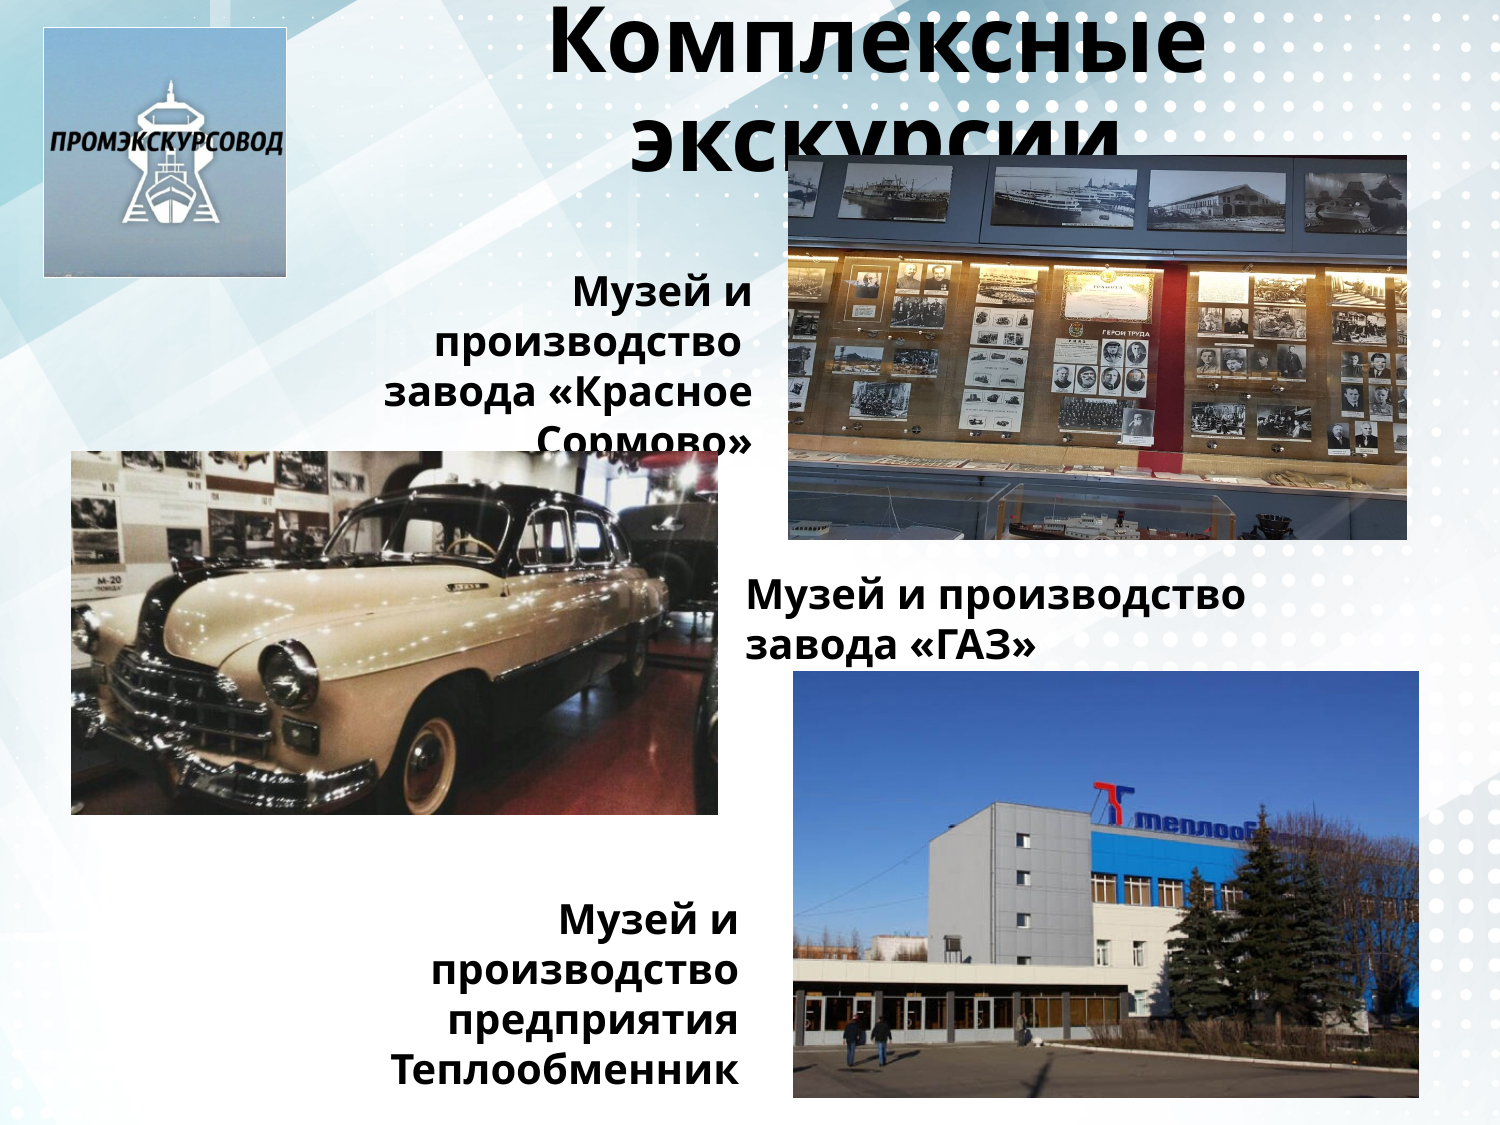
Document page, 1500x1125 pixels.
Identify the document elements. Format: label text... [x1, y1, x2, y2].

text_box Музей и производство предприятия Теплообменник [268, 885, 755, 1047]
text_box Музей и производство завода «ГАЗ» [730, 560, 1358, 648]
title Комплексные экскурсии [316, 0, 1438, 186]
picture [0, 0, 1500, 1125]
text_box Музей и производство завода «Красное Сормово» [278, 257, 769, 353]
